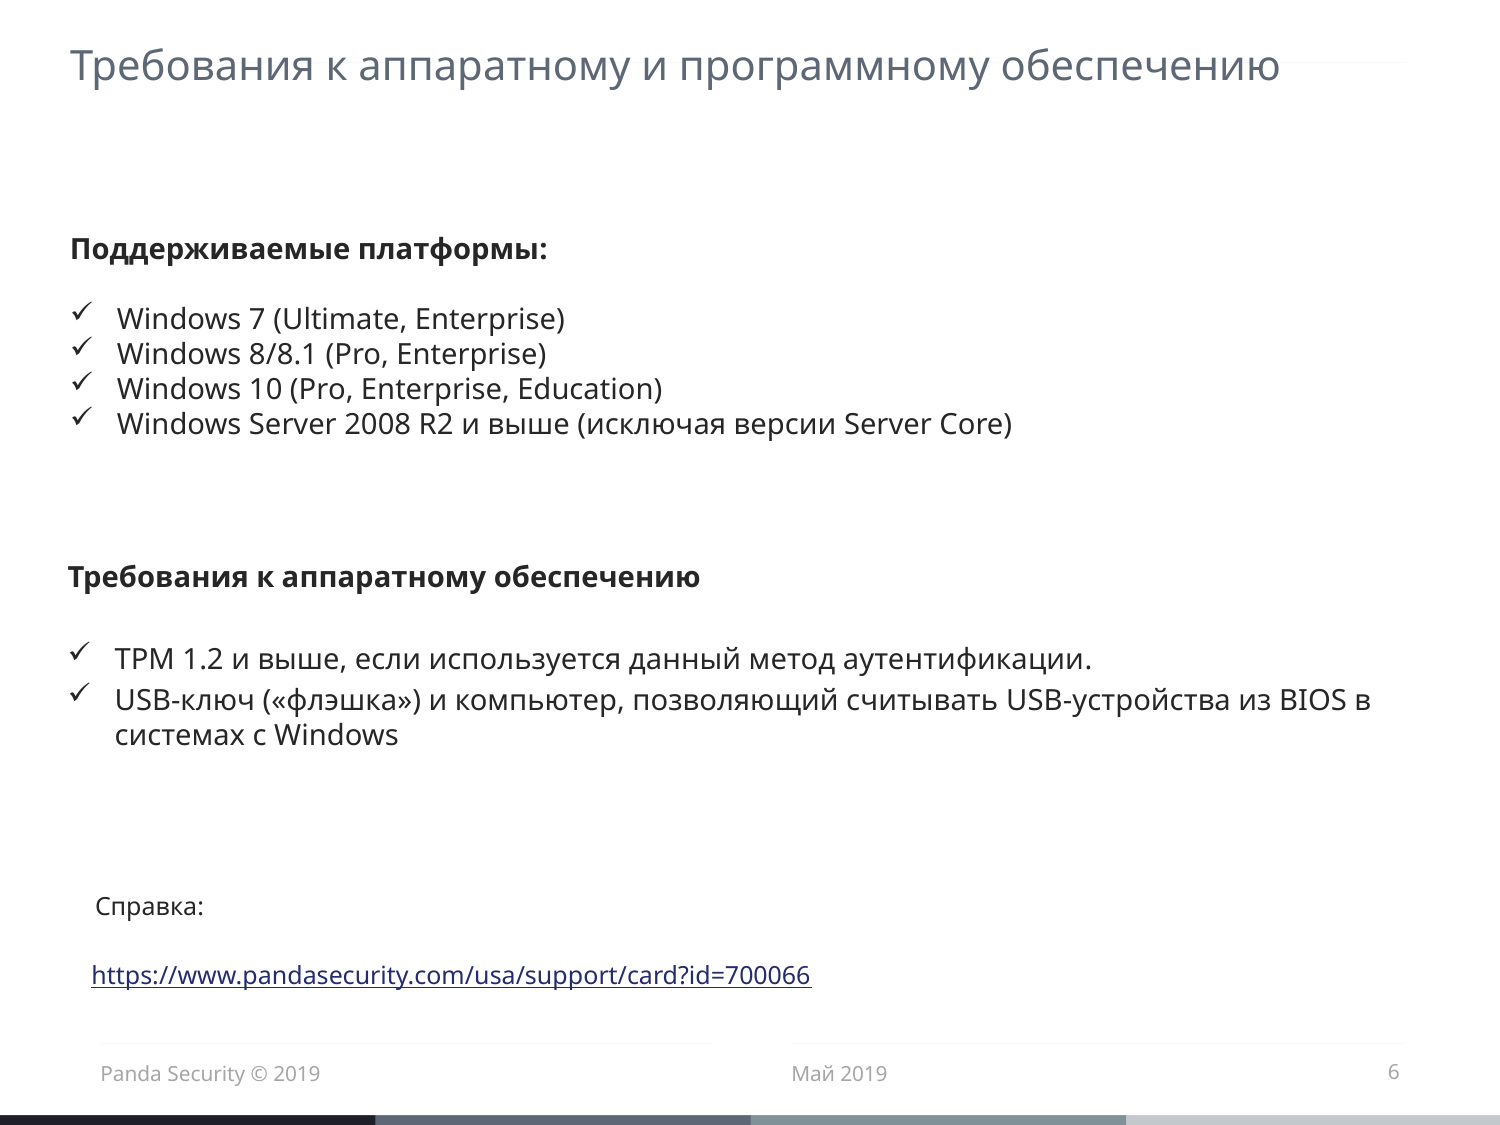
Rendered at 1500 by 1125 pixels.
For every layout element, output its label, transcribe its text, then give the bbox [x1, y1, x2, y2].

text_box https://www.pandasecurity.com/usa/support/card?id=700066 [76, 952, 1199, 1001]
list Требования к аппаратному обеспечению TPM 1.2 и выше, если используется данный метод аутентификации. USB-ключ («флэшка») и компьютер, позволяющий считывать USB-устройства из BIOS в системах с Windows [52, 550, 1471, 781]
title Требования к аппаратному и программному обеспечению [55, 30, 1347, 102]
footer Panda Security © 2019 [100, 1054, 576, 1092]
slide_number Май 2019 [785, 1054, 1136, 1092]
picture [0, 0, 1500, 1125]
slide_number 6 [1202, 1054, 1400, 1092]
text_box Поддерживаемые платформы: Windows 7 (Ultimate, Enterprise) Windows 8/8.1 (Pro, Enterprise) Windows 10 (Pro, Enterprise, Education) Windows Server 2008 R2 и выше (исключая версии Server Core) [55, 223, 1327, 448]
text_box Справка: [80, 883, 423, 928]
